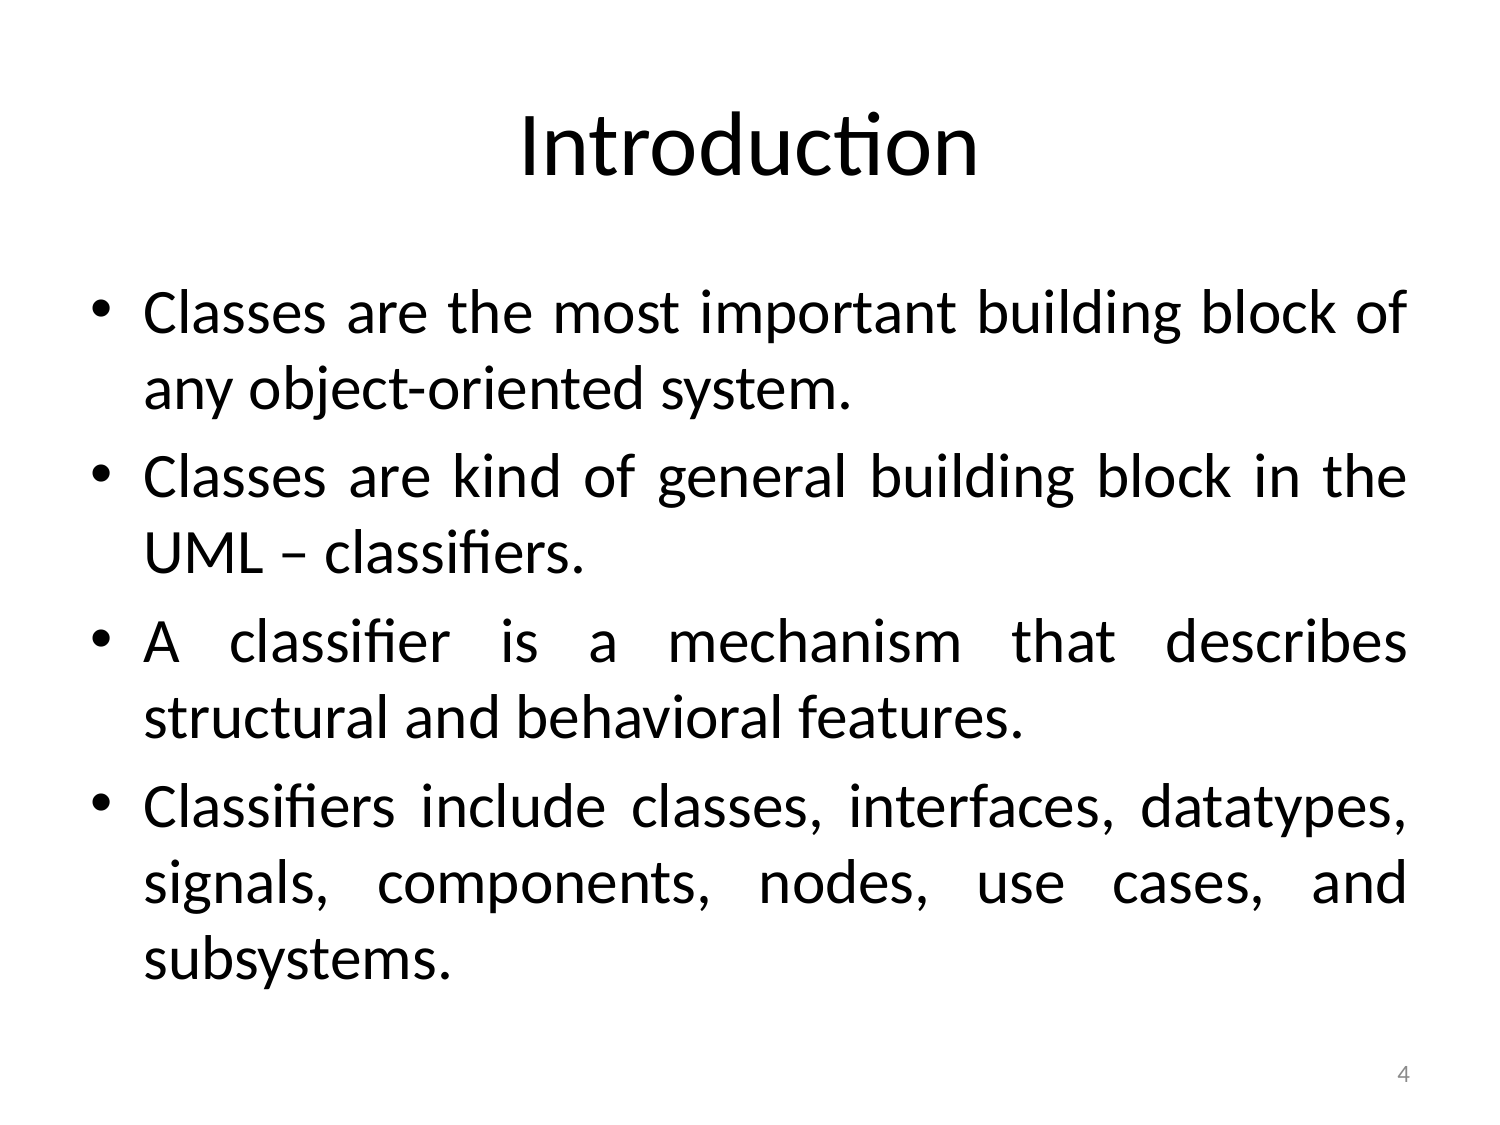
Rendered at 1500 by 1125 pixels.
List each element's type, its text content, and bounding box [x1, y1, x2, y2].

slide_number 4 [1074, 1042, 1425, 1103]
title Introduction [75, 45, 1425, 233]
list Classes are the most important building block of any object-oriented system. Classes are kind of general building block in the UML – classifiers. A classifier is a mechanism that describes structural and behavioral features. Classifiers include classes, interfaces, datatypes, signals, components, nodes, use cases, and subsystems. [75, 262, 1425, 1005]
